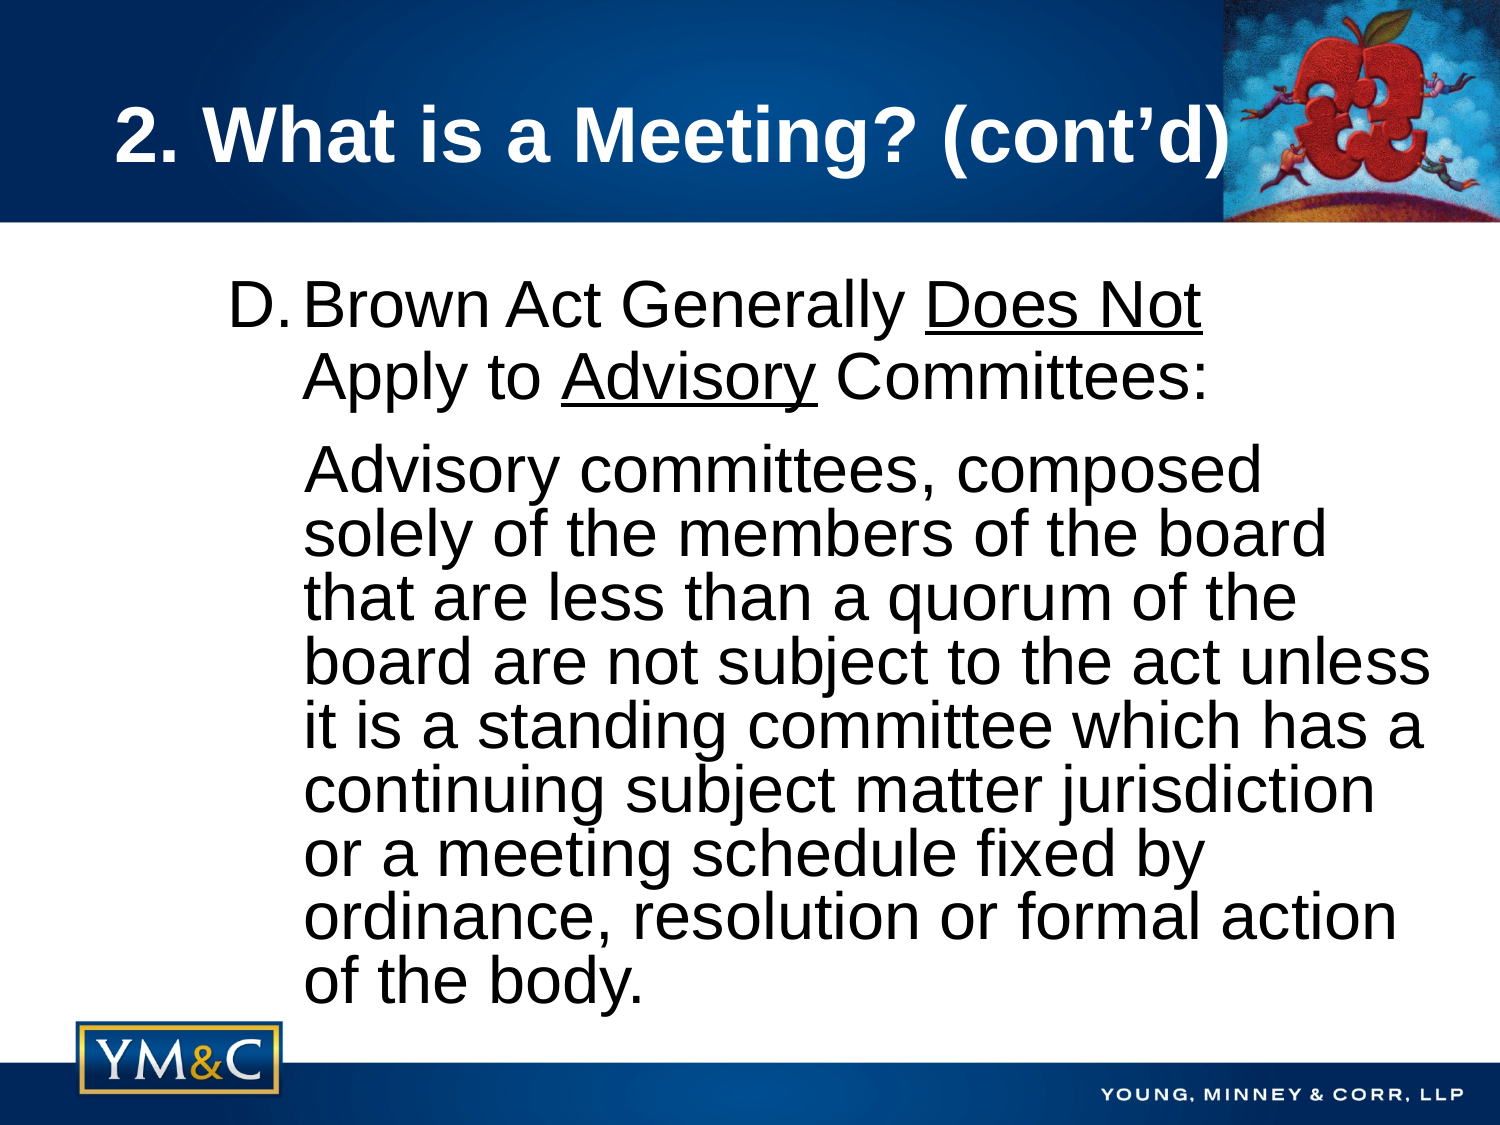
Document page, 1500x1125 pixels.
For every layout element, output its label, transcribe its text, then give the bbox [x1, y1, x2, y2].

list Advisory committees, composed solely of the members of the board that are less than a quorum of the board are not subject to the act unless it is a standing committee which has a continuing subject matter jurisdiction or a meeting schedule fixed by ordinance, resolution or formal action of the body. [287, 299, 1451, 1088]
text_box D. Brown Act Generally Does Not Apply to Advisory Committees: [212, 262, 1375, 422]
picture [0, 0, 1500, 1125]
title 2. What is a Meeting? (cont’d) [99, 74, 1263, 188]
